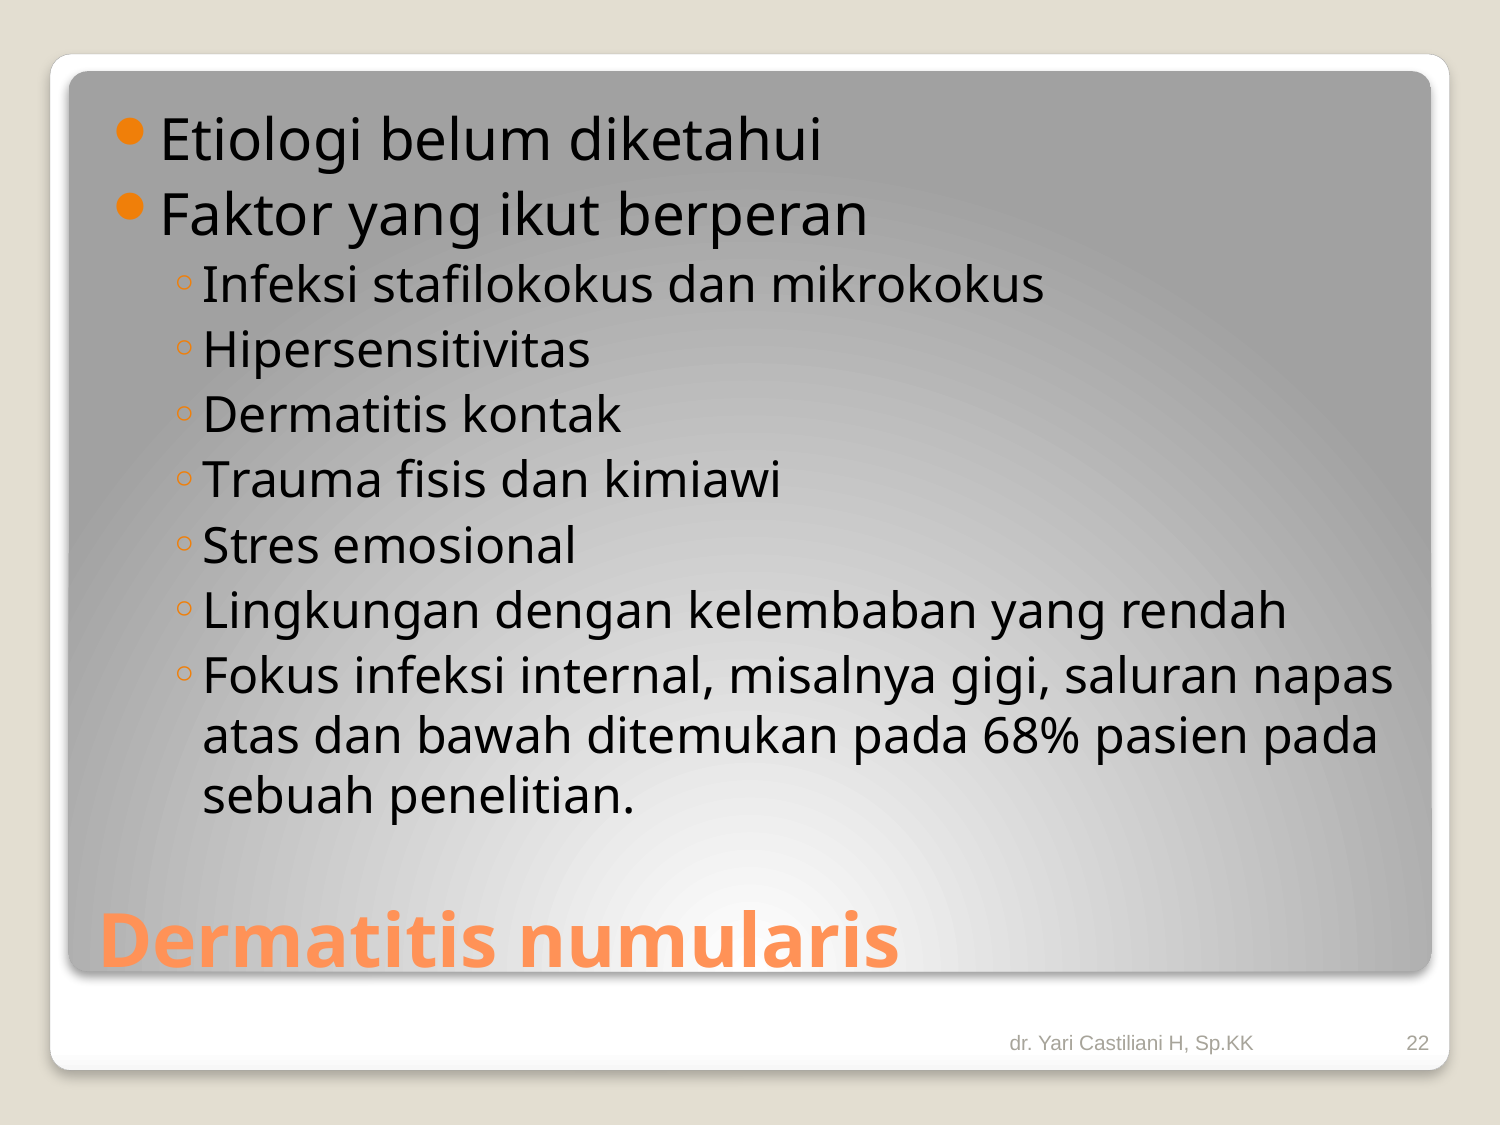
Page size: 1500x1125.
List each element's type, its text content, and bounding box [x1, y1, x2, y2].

footer dr. Yari Castiliani H, Sp.KK [994, 1002, 1369, 1063]
list Etiologi belum diketahui Faktor yang ikut berperan Infeksi stafilokokus dan mikrokokus Hipersensitivitas Dermatitis kontak Trauma fisis dan kimiawi Stres emosional Lingkungan dengan kelembaban yang rendah Fokus infeksi internal, misalnya gigi, saluran napas atas dan bawah ditemukan pada 68% pasien pada sebuah penelitian. [82, 86, 1425, 774]
title Dermatitis numularis [82, 817, 1425, 990]
slide_number 22 [1369, 1002, 1445, 1063]
